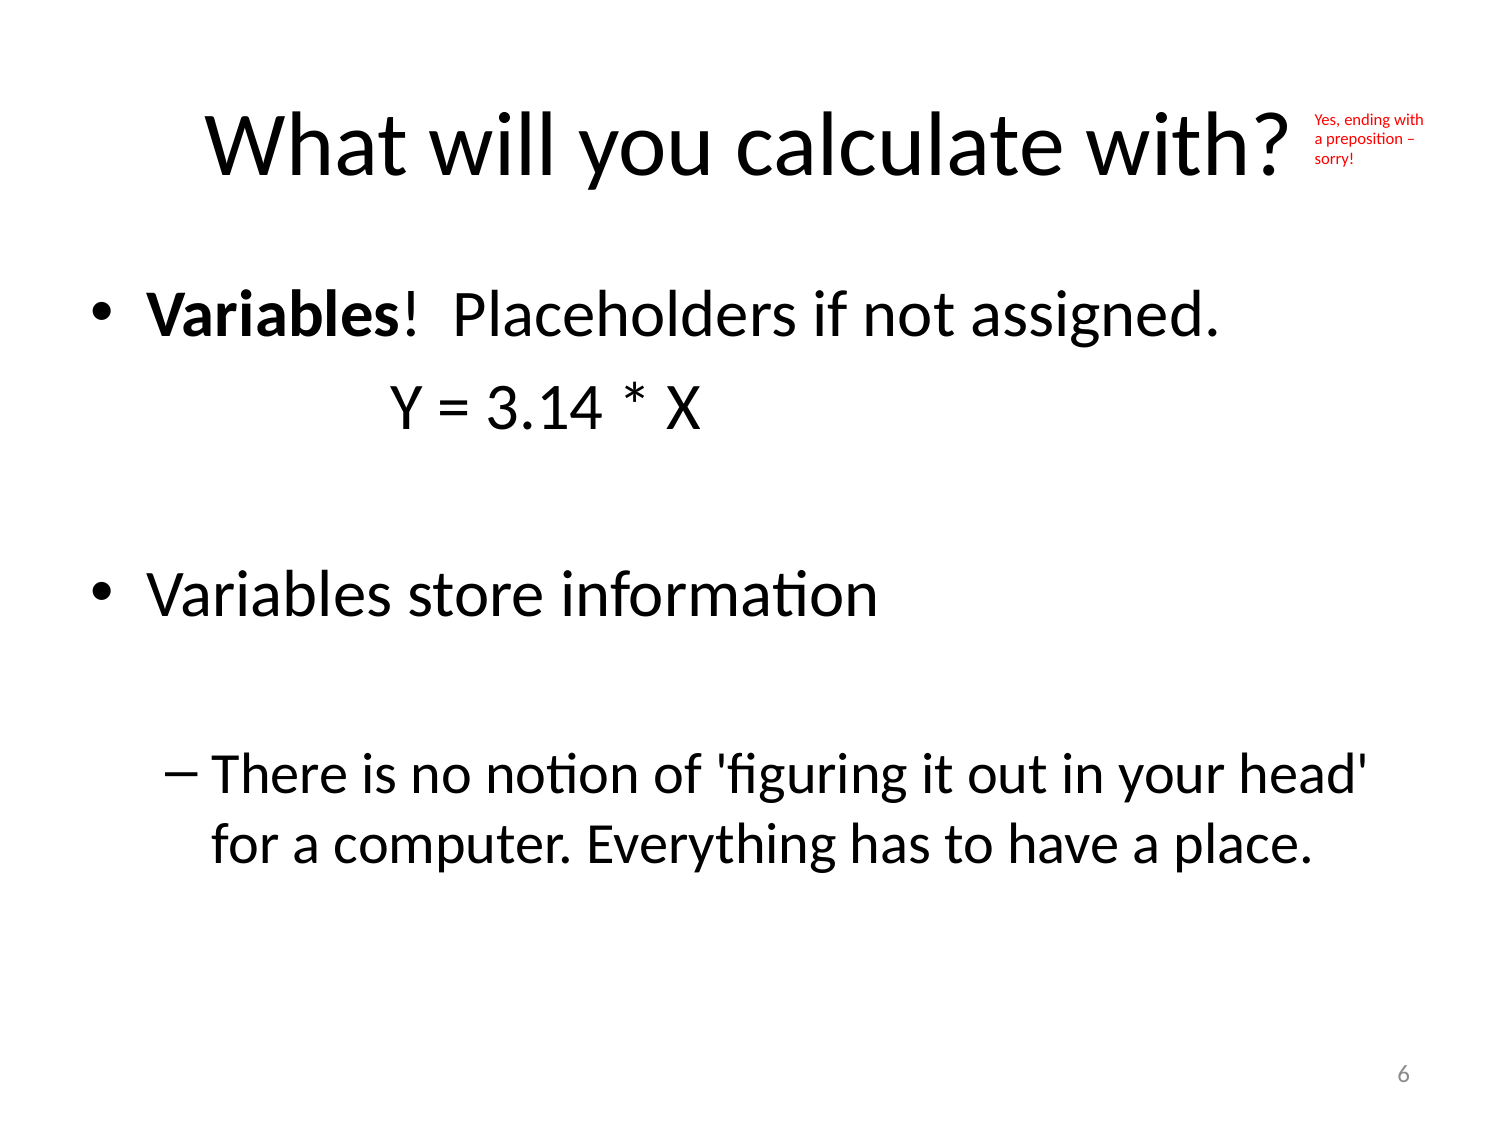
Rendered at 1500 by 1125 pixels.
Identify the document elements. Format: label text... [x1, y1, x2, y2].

title What will you calculate with? [75, 45, 1425, 233]
slide_number 6 [1074, 1042, 1425, 1103]
text_box Yes, ending with a preposition – sorry! [1299, 100, 1450, 176]
list Variables! Placeholders if not assigned. Y = 3.14 * X Variables store information There is no notion of 'figuring it out in your head' for a computer. Everything has to have a place. [75, 262, 1425, 1005]
